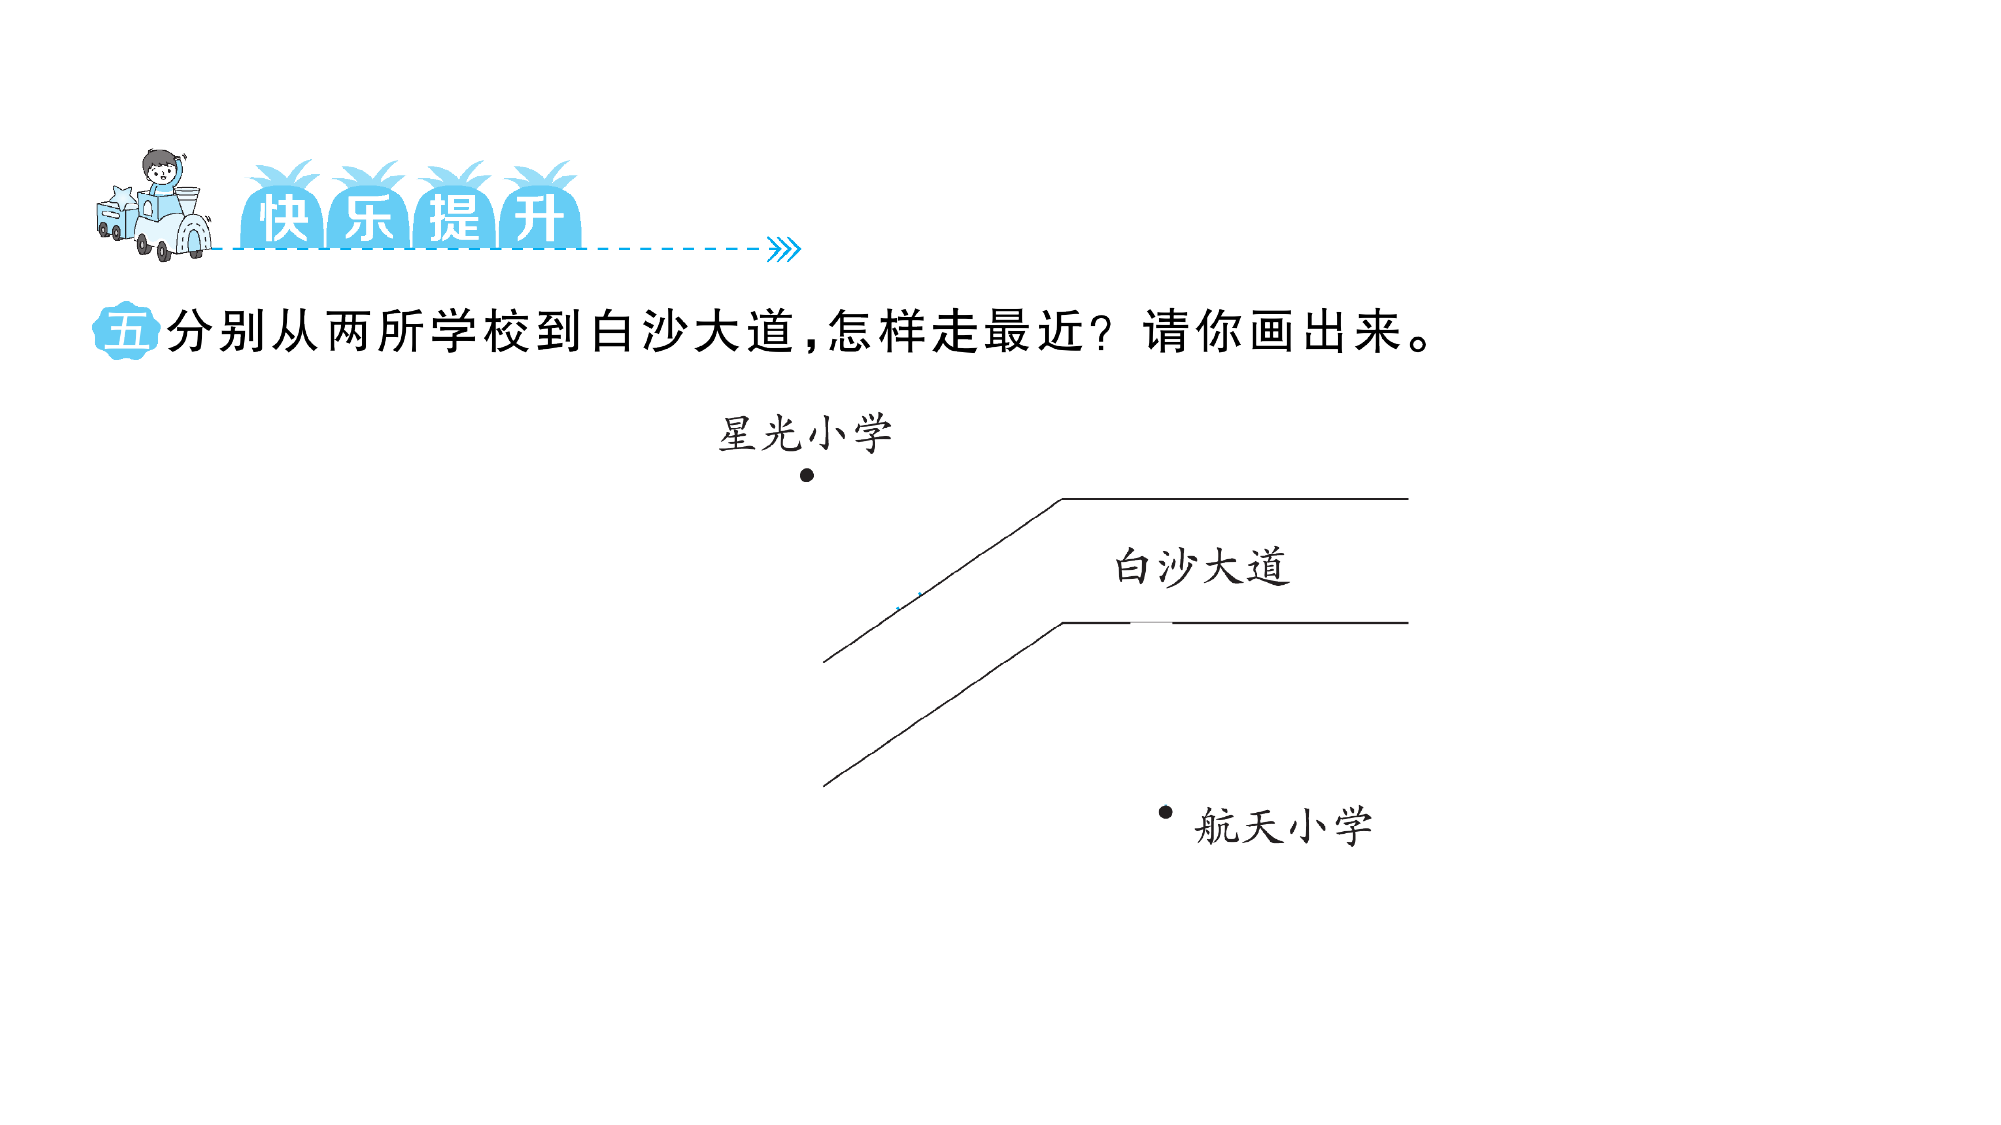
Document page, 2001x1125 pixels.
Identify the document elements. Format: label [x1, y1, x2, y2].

picture [88, 118, 1979, 860]
